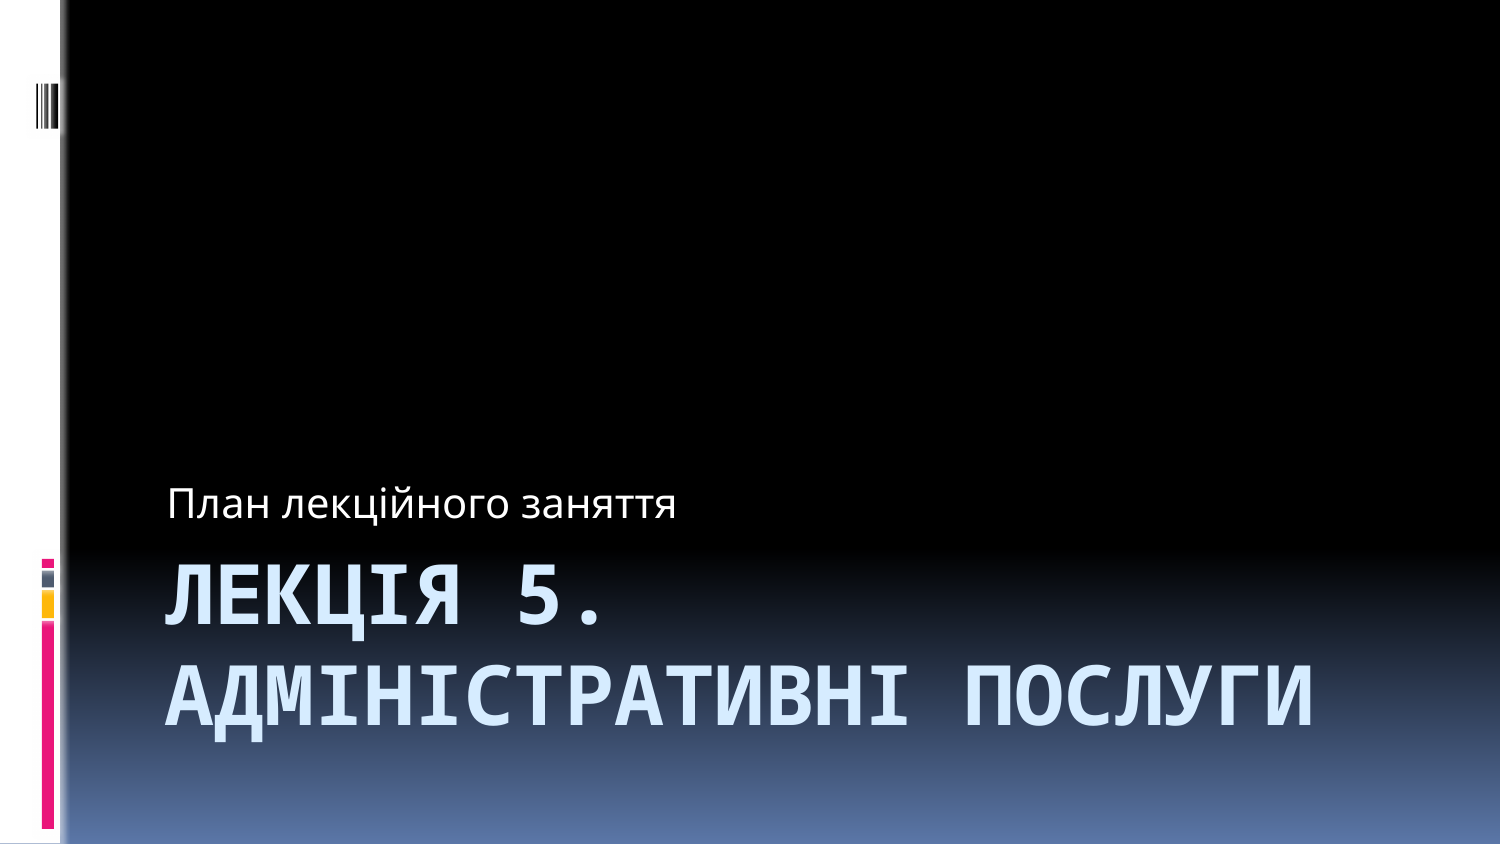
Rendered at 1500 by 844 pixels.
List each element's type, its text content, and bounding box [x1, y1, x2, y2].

subtitle План лекційного заняття [150, 348, 1425, 535]
title ЛЕКЦІЯ 5. АДМІНІСТРАТИВНІ ПОСЛУГИ [150, 535, 1425, 778]
